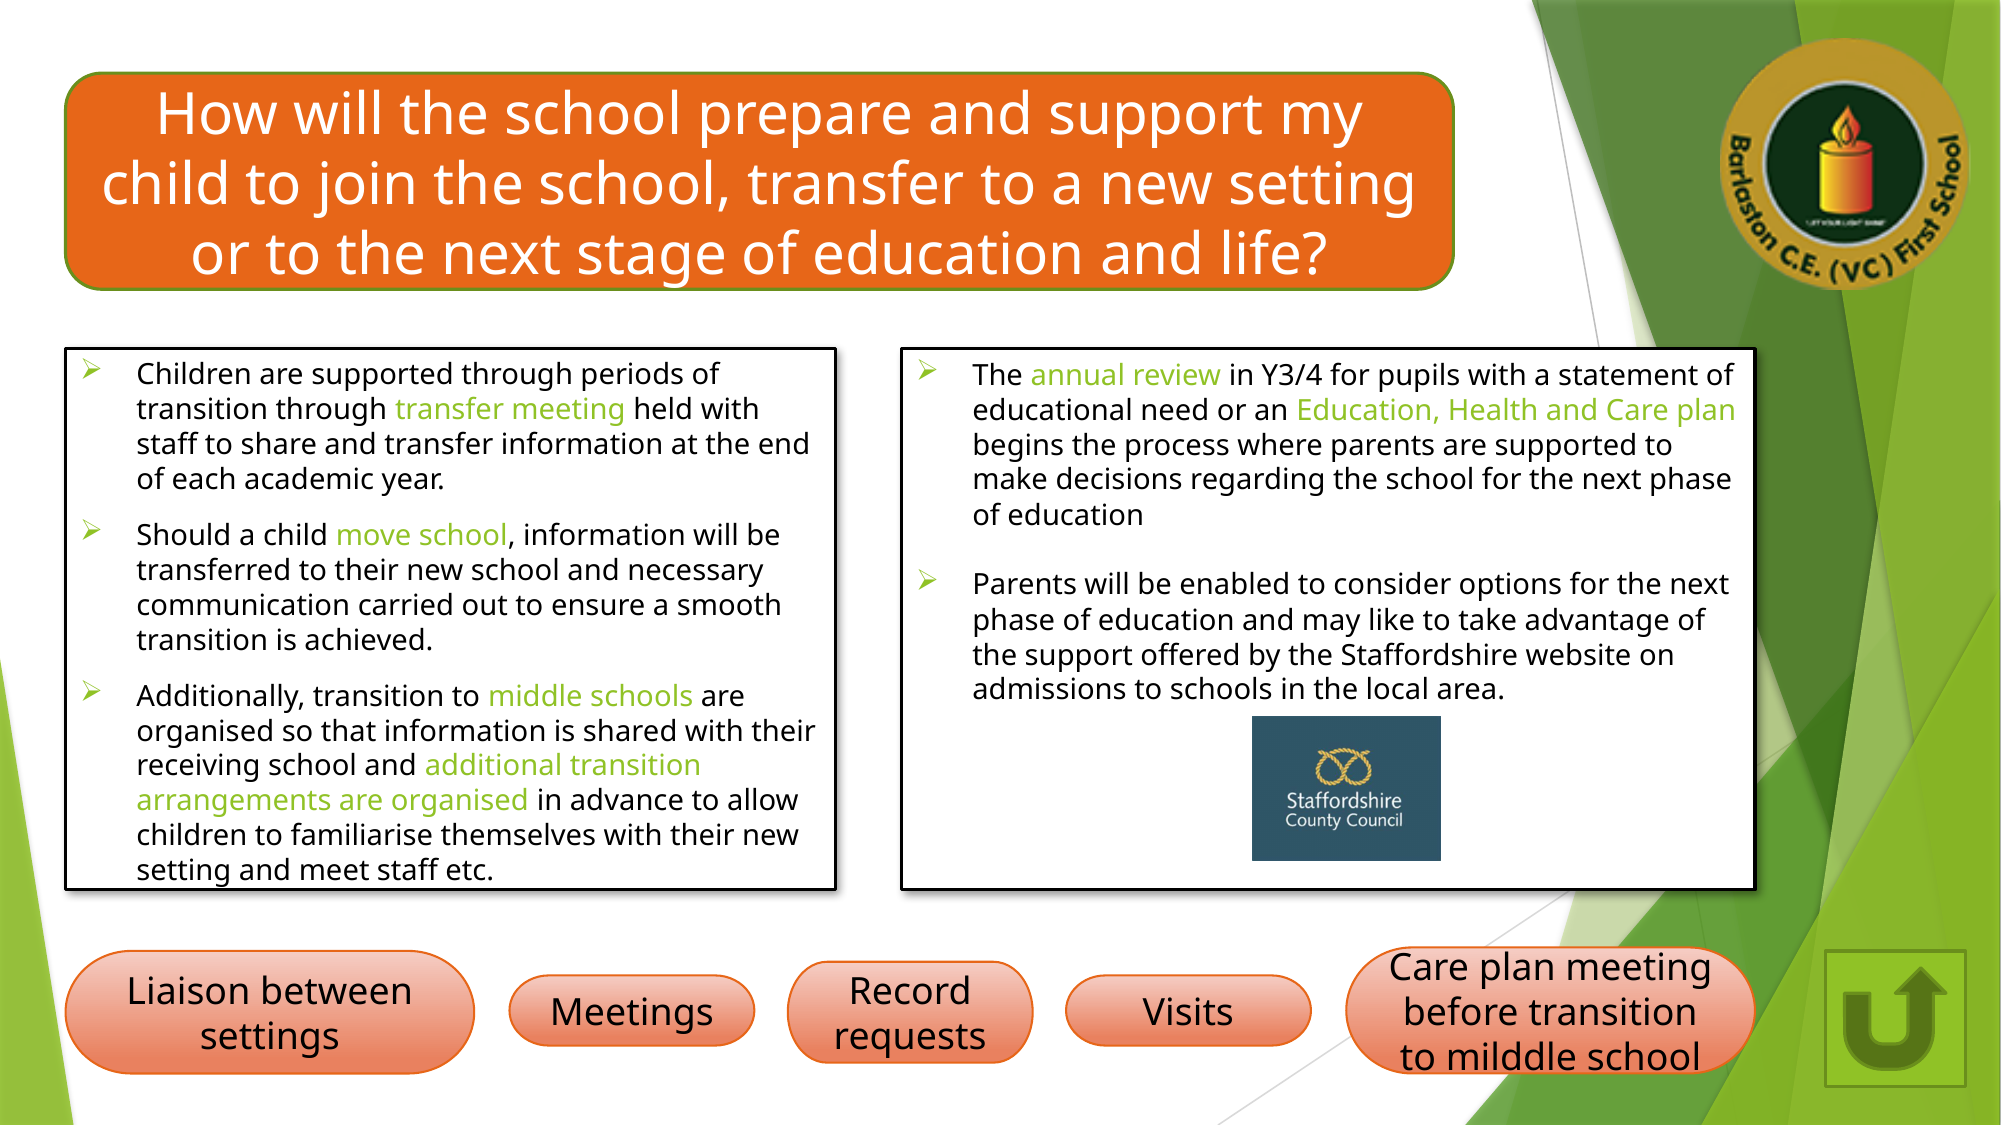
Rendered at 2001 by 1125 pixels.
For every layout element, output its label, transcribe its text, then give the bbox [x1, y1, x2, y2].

text_box Meetings [508, 974, 756, 1047]
text_box Children are supported through periods of transition through transfer meeting held with staff to share and transfer information at the end of each academic year. Should a child move school, information will be transferred to their new school and necessary communication carried out to ensure a smooth transition is achieved. Additionally, transition to middle schools are organised so that information is shared with their receiving school and additional transition arrangements are organised in advance to allow children to familiarise themselves with their new setting and meet staff etc. [64, 347, 837, 891]
text_box The annual review in Y3/4 for pupils with a statement of educational need or an Education, Health and Care plan begins the process where parents are supported to make decisions regarding the school for the next phase of education Parents will be enabled to consider options for the next phase of education and may like to take advantage of the support offered by the Staffordshire website on admissions to schools in the local area. [900, 347, 1757, 891]
text_box How will the school prepare and support my child to join the school, transfer to a new setting or to the next stage of education and life? [63, 71, 1455, 291]
text_box Visits [1065, 974, 1312, 1047]
text_box Record requests [786, 960, 1034, 1064]
picture [1719, 38, 1978, 290]
text_box Liaison between settings [64, 949, 476, 1075]
picture [1251, 715, 1441, 862]
text_box Care plan meeting before transition to milddle school [1345, 946, 1756, 1075]
text_box [1824, 949, 1967, 1088]
